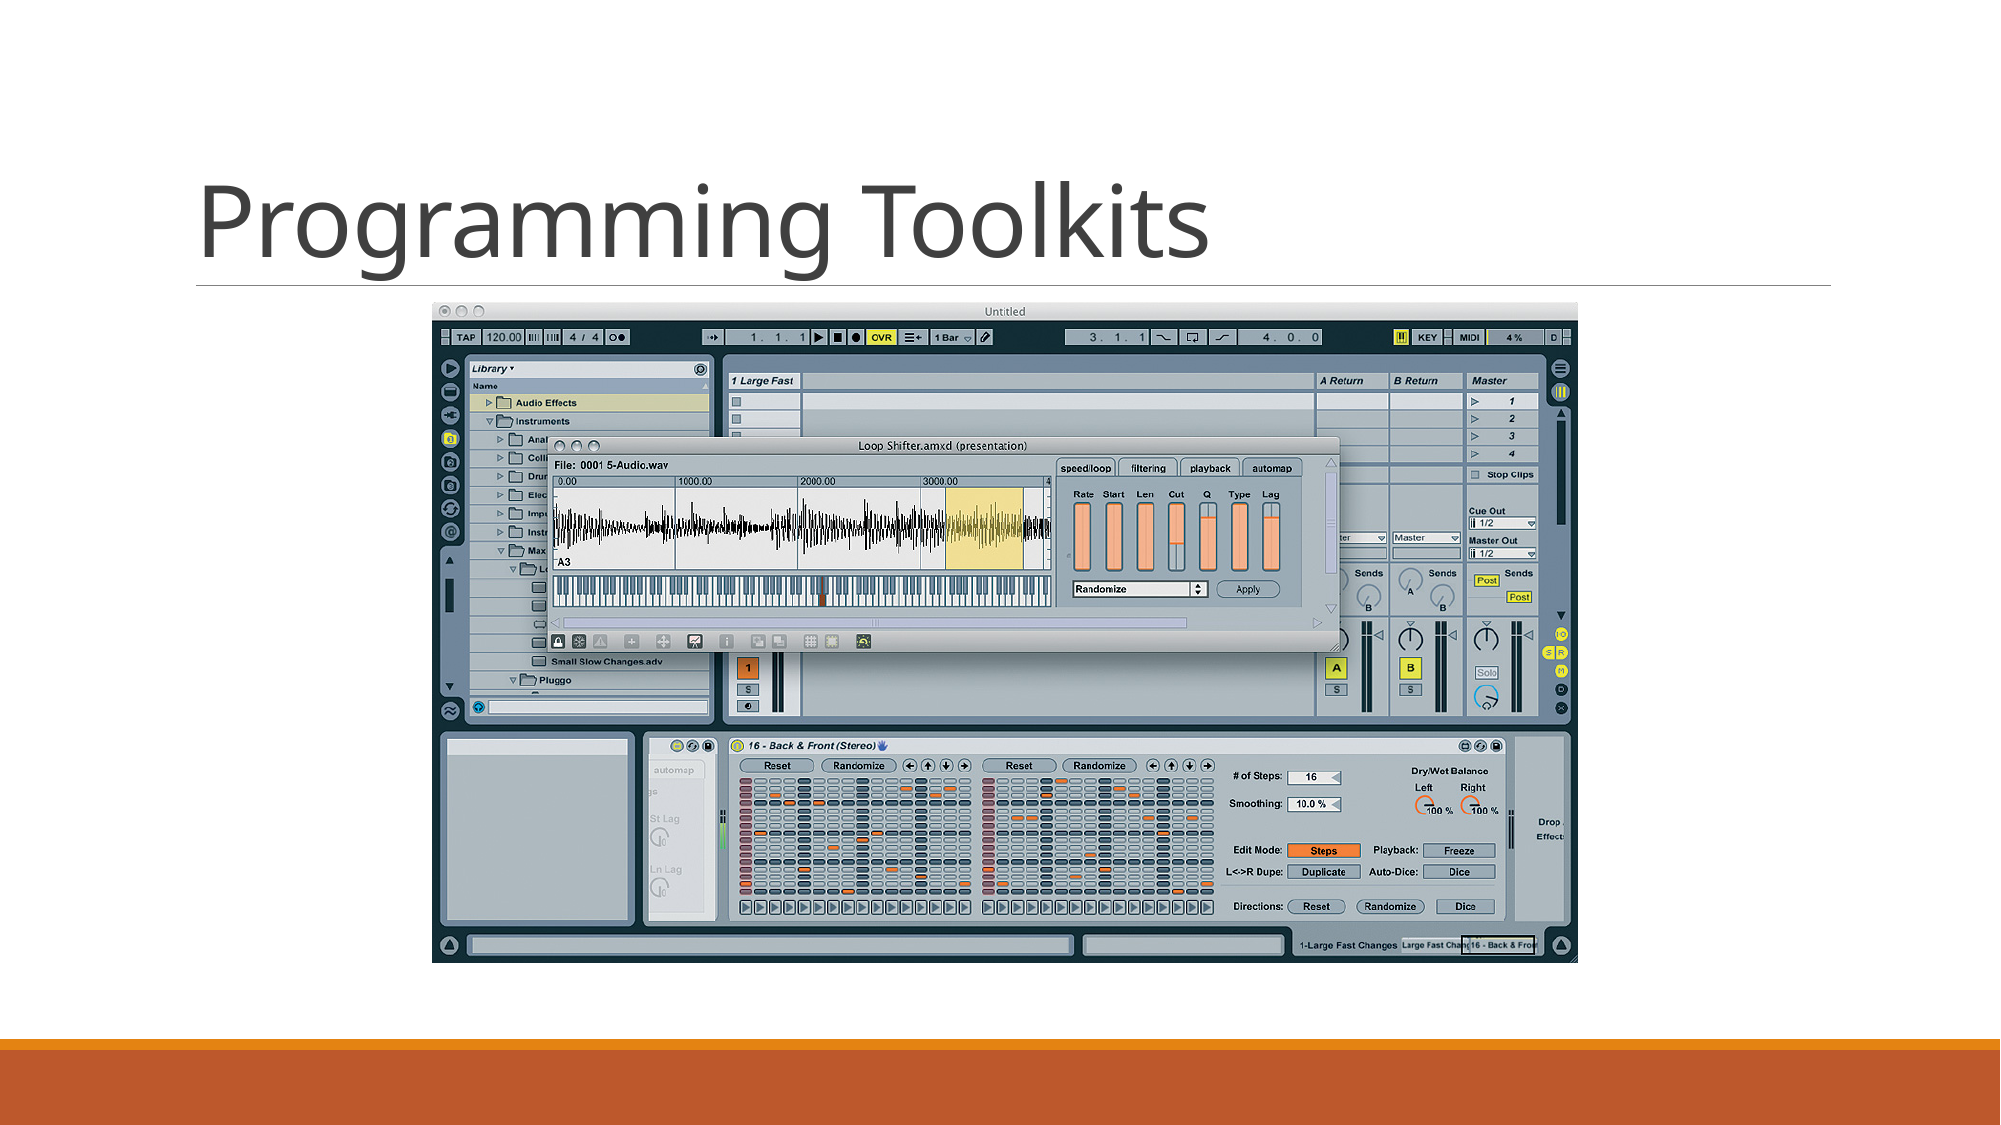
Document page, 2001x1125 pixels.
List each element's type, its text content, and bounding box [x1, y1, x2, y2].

title Programming Toolkits [180, 47, 1830, 285]
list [432, 302, 1578, 964]
